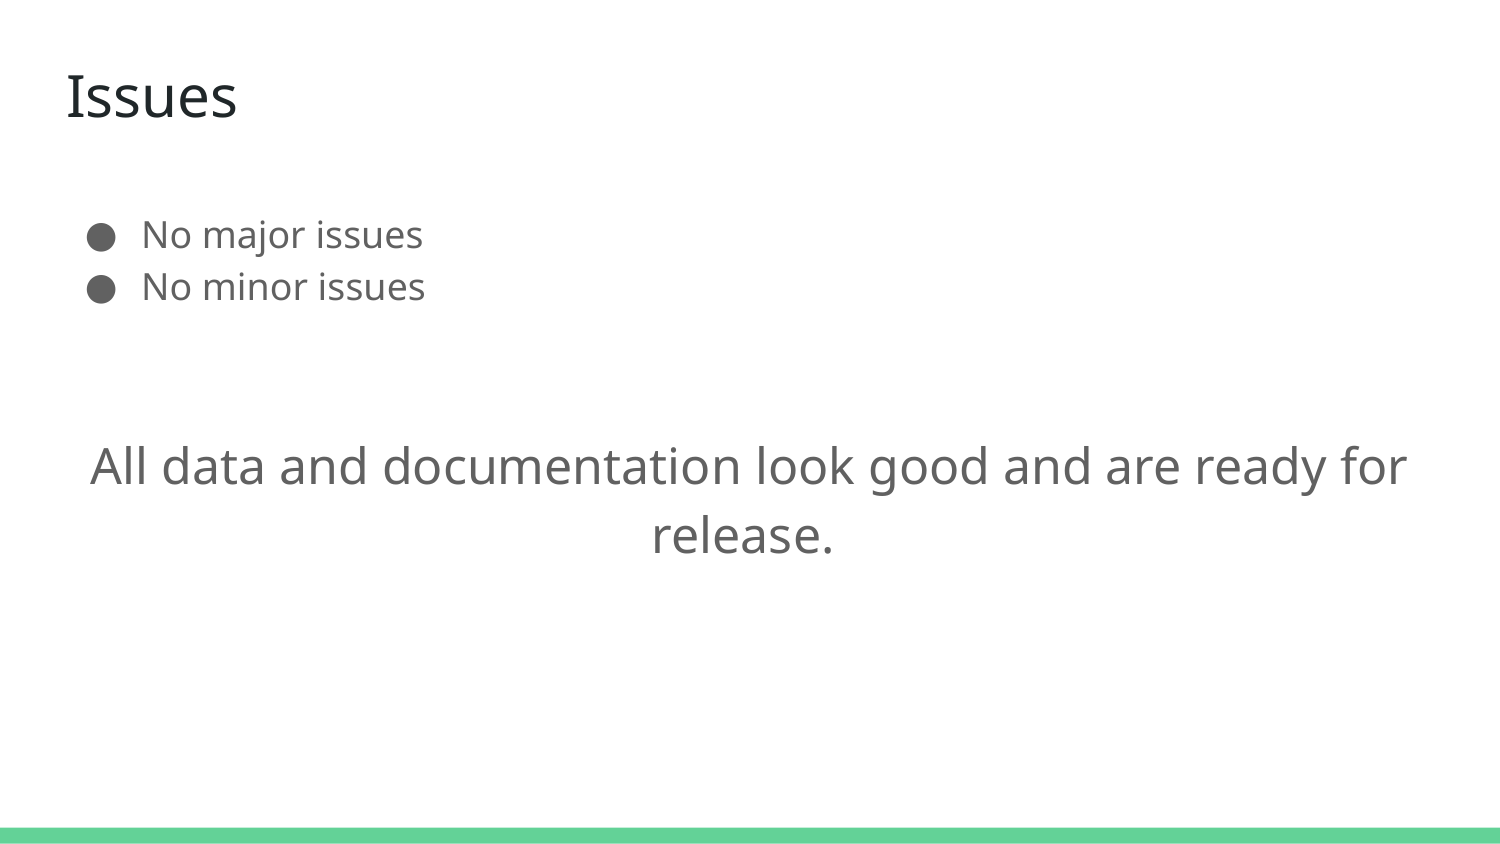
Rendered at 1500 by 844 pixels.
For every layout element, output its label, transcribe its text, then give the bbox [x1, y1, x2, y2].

list No major issues No minor issues All data and documentation look good and are ready for release. [51, 189, 1449, 750]
title Issues [51, 44, 1449, 139]
